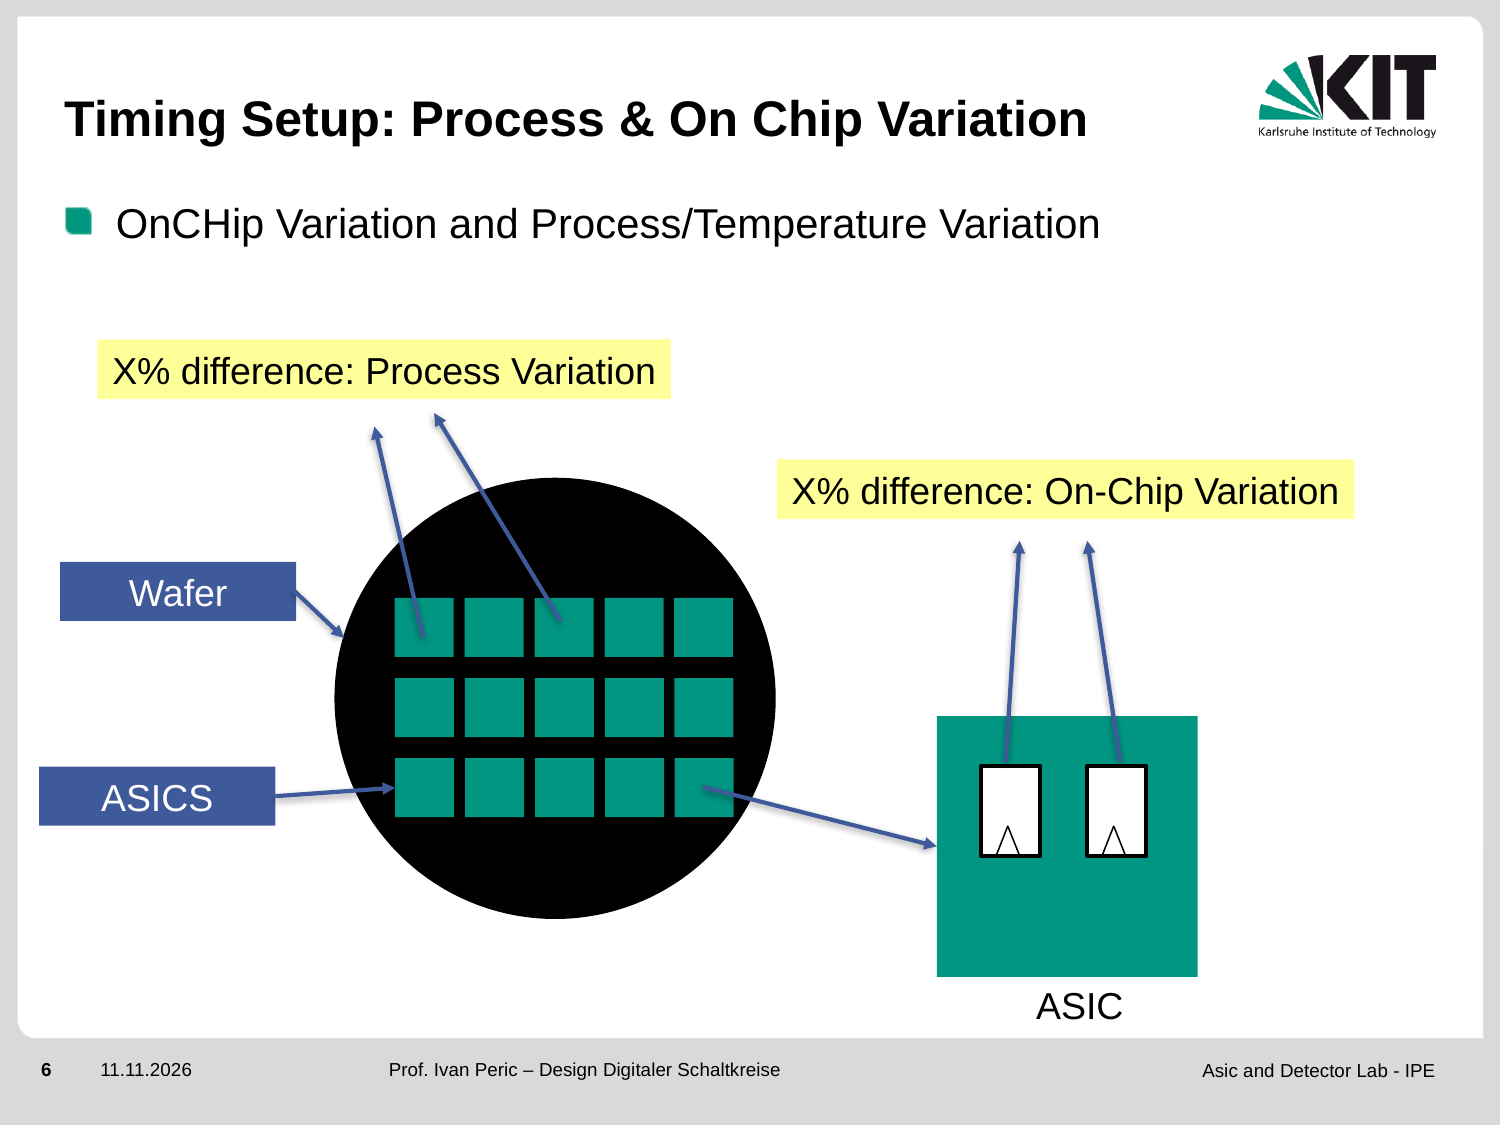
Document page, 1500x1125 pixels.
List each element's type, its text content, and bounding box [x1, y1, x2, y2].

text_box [275, 787, 396, 797]
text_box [702, 786, 937, 847]
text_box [1005, 540, 1020, 763]
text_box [433, 412, 562, 622]
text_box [981, 765, 1041, 857]
text_box [334, 477, 776, 785]
text_box Wafer [58, 560, 298, 623]
text_box [361, 805, 712, 919]
text_box [935, 714, 1200, 979]
text_box ASICS [37, 765, 277, 828]
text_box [394, 597, 734, 658]
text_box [394, 757, 734, 818]
title Timing Setup: Process & On Chip Variation [64, 54, 1198, 147]
picture [0, 0, 1500, 1125]
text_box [394, 677, 734, 738]
text_box X% difference: On-Chip Variation [776, 459, 1355, 520]
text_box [1087, 765, 1147, 857]
text_box ASIC [1021, 975, 1139, 1035]
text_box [1087, 540, 1121, 763]
list OnCHip Variation and Process/Temperature Variation [64, 196, 1436, 315]
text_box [374, 426, 424, 639]
text_box X% difference: Process Variation [97, 339, 671, 400]
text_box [291, 588, 345, 639]
